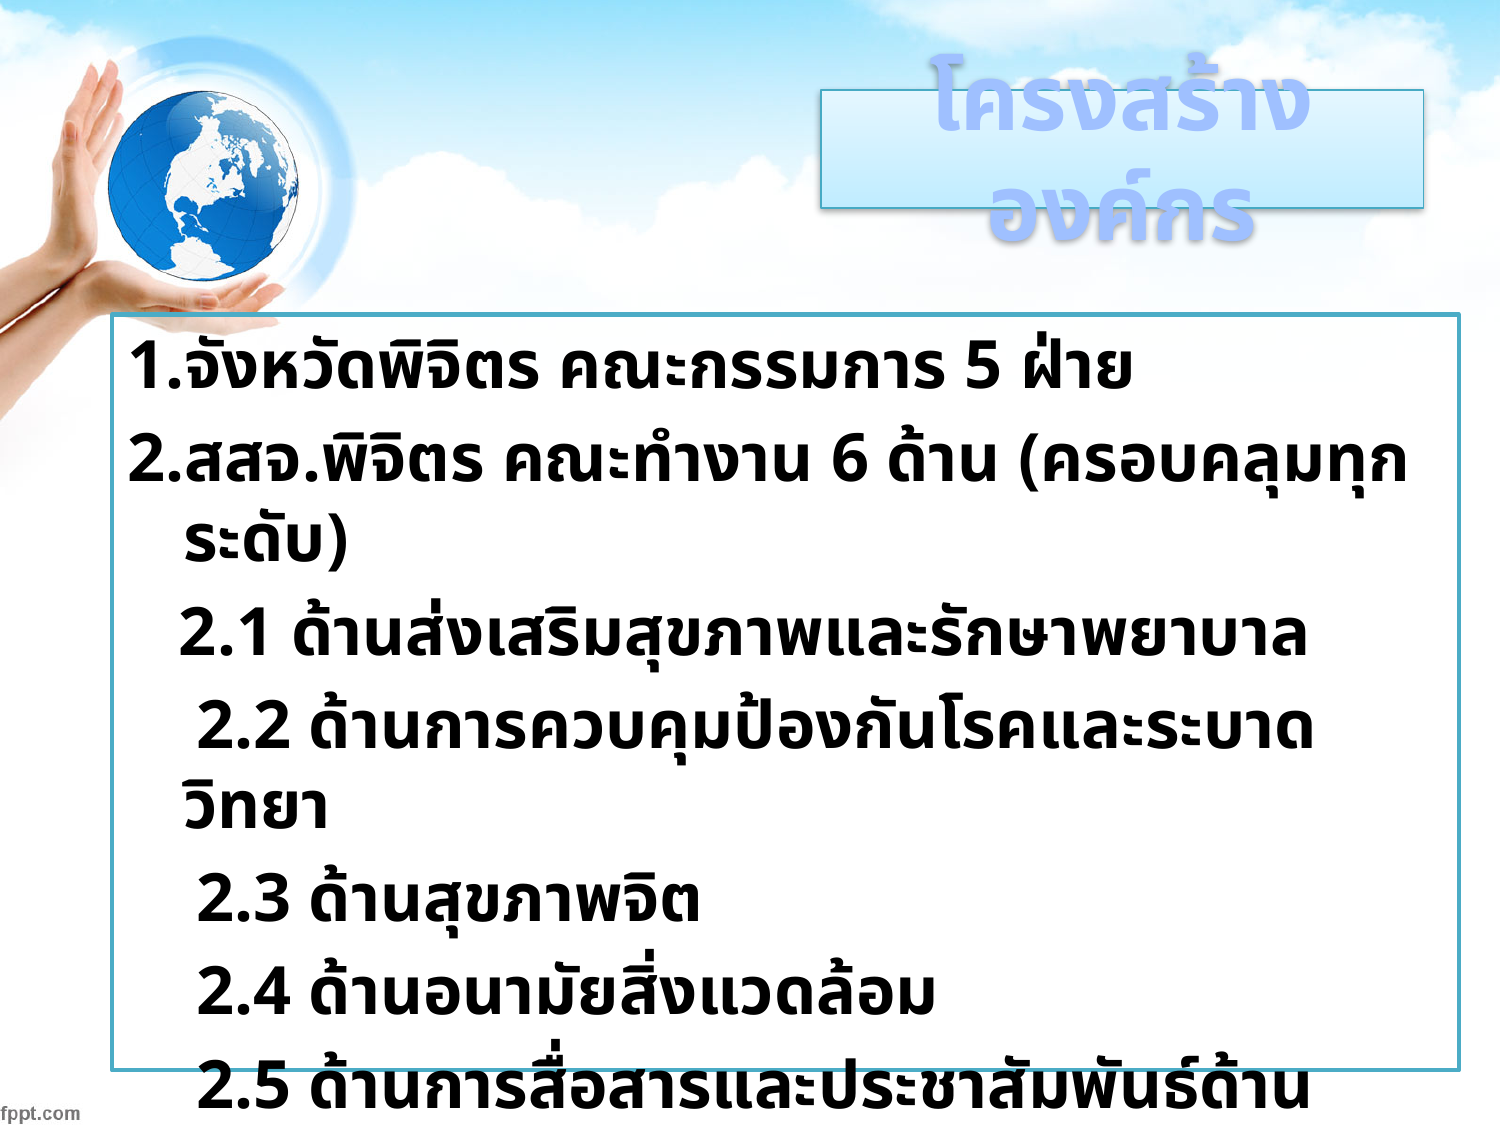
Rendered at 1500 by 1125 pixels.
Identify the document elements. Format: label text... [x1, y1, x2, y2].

title โครงสร้างองค์กร [820, 89, 1424, 209]
list 1.จังหวัดพิจิตร คณะกรรมการ 5 ฝ่าย 2.สสจ.พิจิตร คณะทำงาน 6 ด้าน (ครอบคลุมทุกระดับ) 2.1 ด้านส่งเสริมสุขภาพและรักษาพยาบาล 2.2 ด้านการควบคุมป้องกันโรคและระบาดวิทยา 2.3 ด้านสุขภาพจิต 2.4 ด้านอนามัยสิ่งแวดล้อม 2.5 ด้านการสื่อสารและประชาสัมพันธ์ด้านสุขภาพ 2.6 ด้านบูรณาการและศูนย์ข้อมูล [110, 312, 1461, 1072]
picture [0, 0, 1500, 1125]
